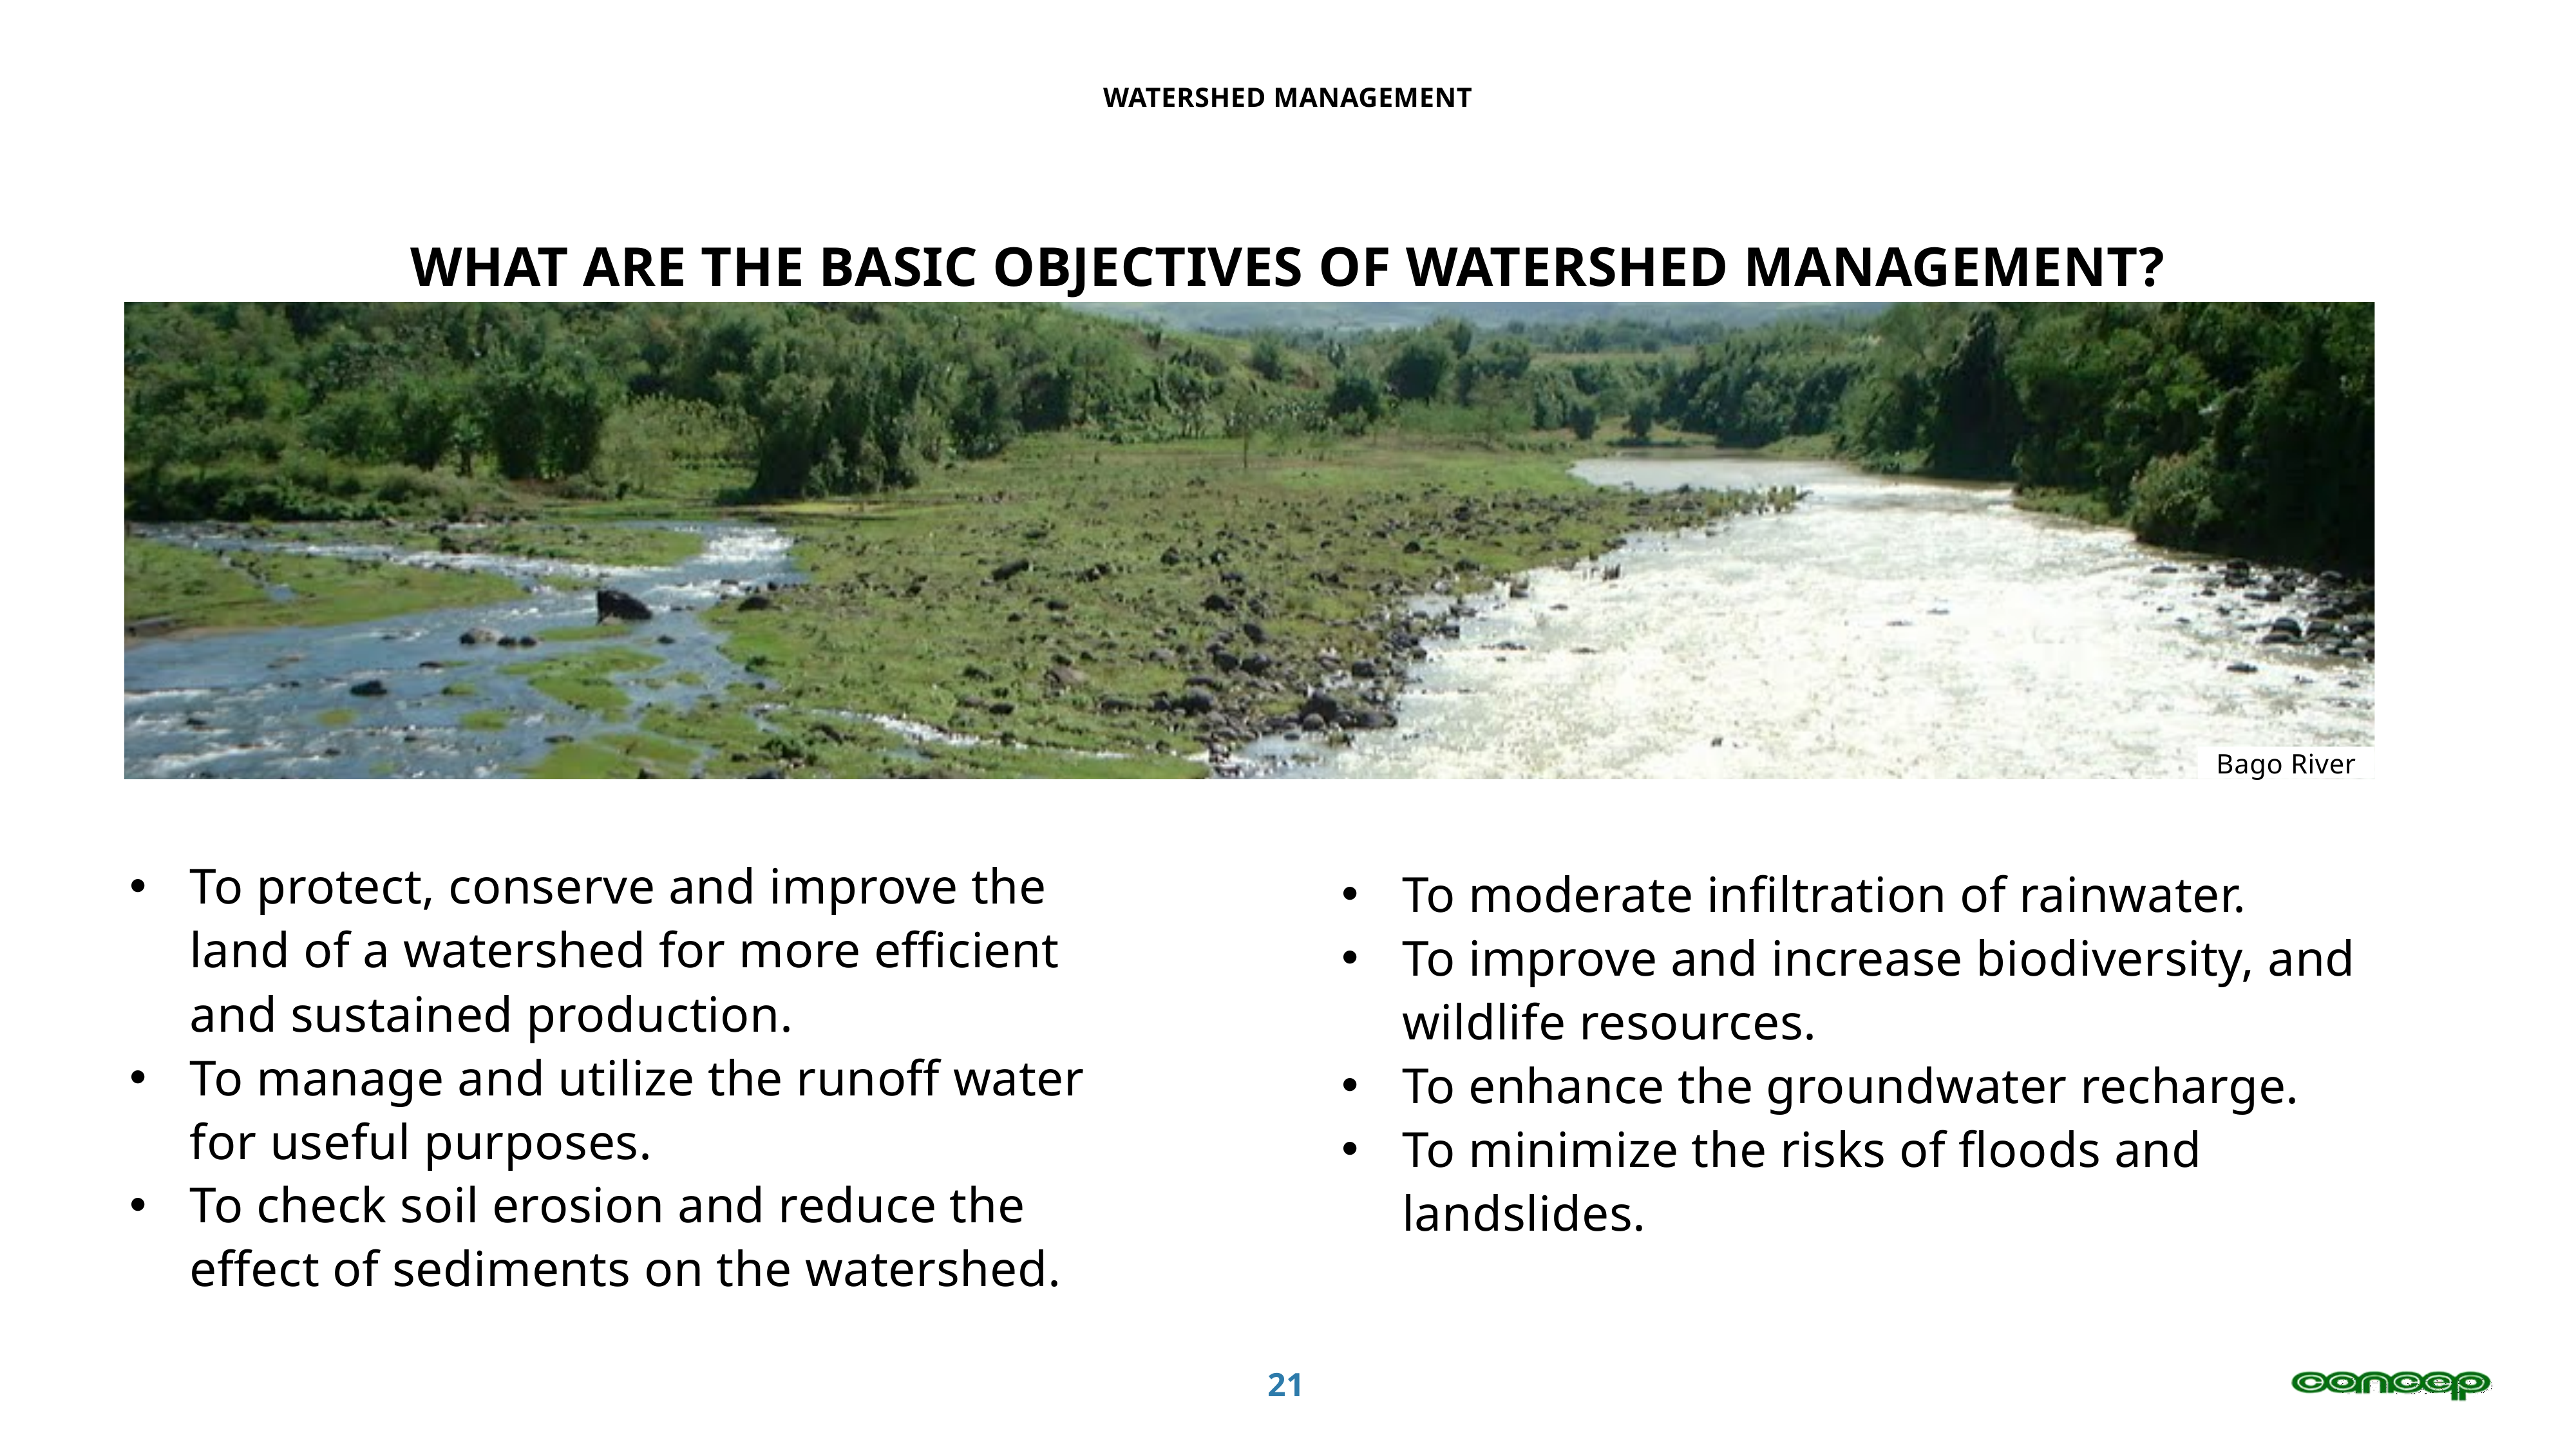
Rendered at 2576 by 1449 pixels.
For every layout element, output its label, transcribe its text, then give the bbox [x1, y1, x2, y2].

picture [2281, 1360, 2504, 1407]
text_box To protect, conserve and improve the land of a watershed for more efficient and sustained production. To manage and utilize the runoff water for useful purposes. To check soil erosion and reduce the effect of sediments on the watershed. [124, 844, 1159, 1302]
picture [124, 302, 2375, 779]
text_box To moderate infiltration of rainwater. To improve and increase biodiversity, and wildlife resources. To enhance the groundwater recharge. To minimize the risks of floods and landslides. [1336, 852, 2375, 1246]
text_box WATERSHED MANAGEMENT [942, 62, 1634, 118]
text_box WHAT ARE THE BASIC OBJECTIVES OF WATERSHED MANAGEMENT? [0, 227, 2576, 302]
text_box 21 [1196, 1355, 1377, 1413]
